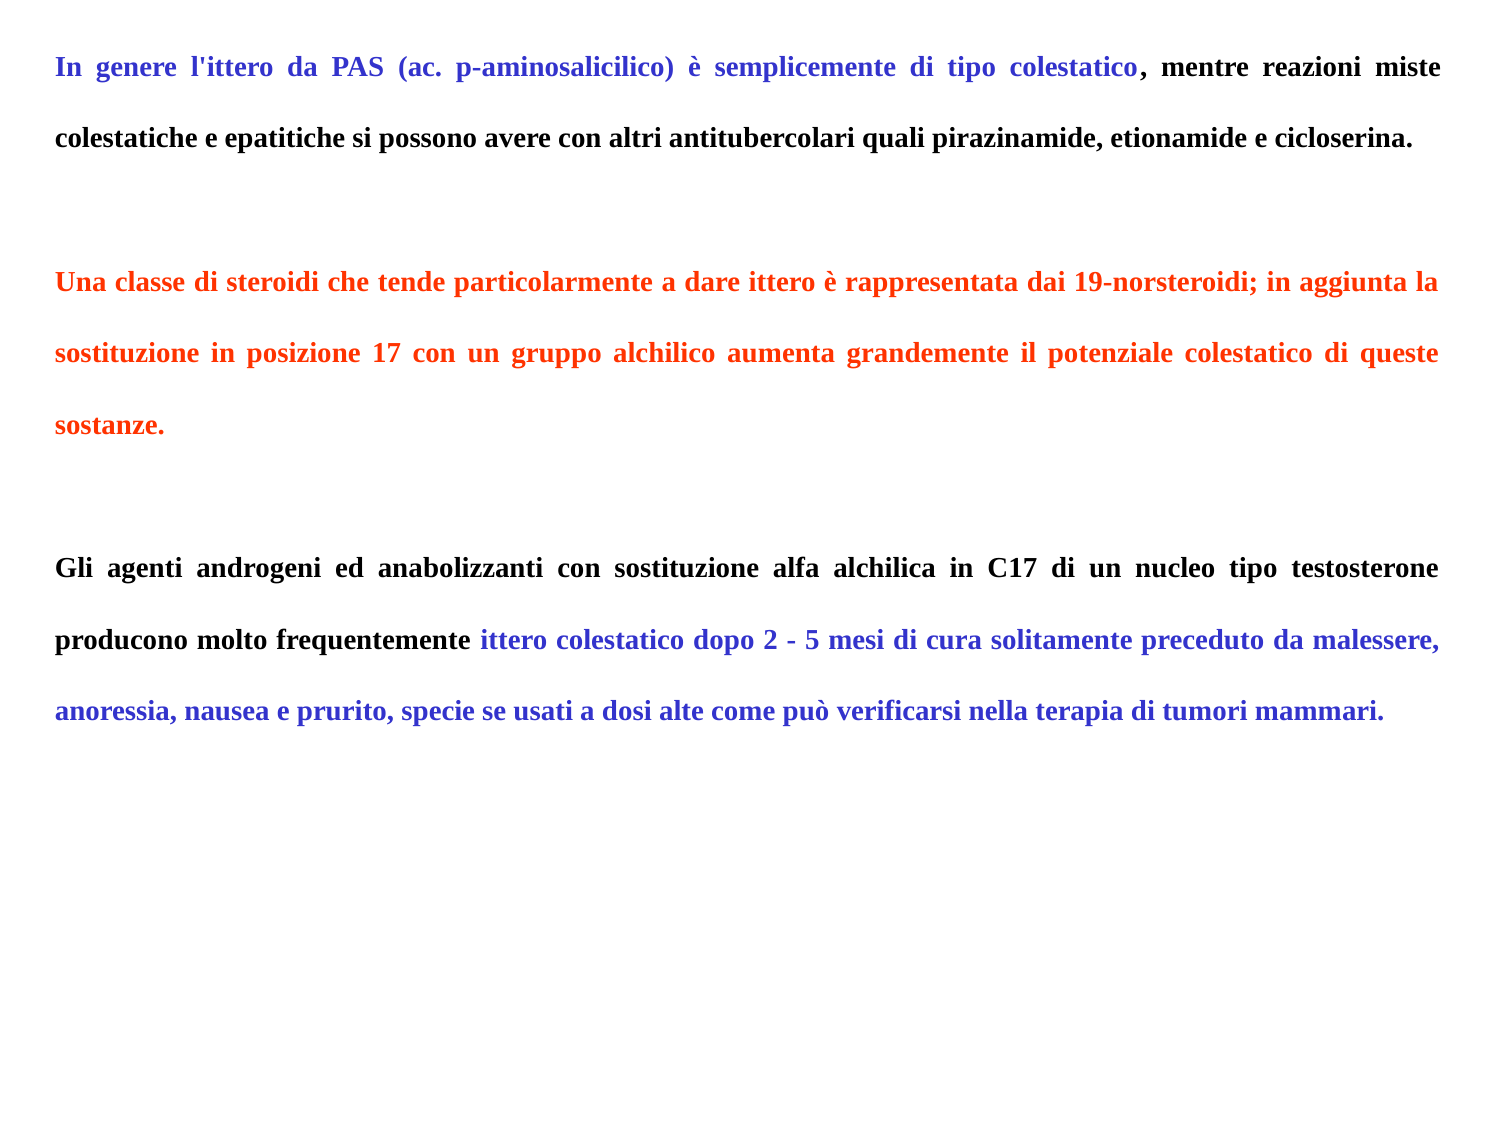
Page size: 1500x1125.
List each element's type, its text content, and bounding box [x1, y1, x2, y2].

text_box In genere l'ittero da PAS (ac. p-aminosalicilico) è semplicemente di tipo colestatico, mentre reazioni miste colestatiche e epatitiche si possono avere con altri antitubercolari quali pirazinamide, etionamide e cicloserina. Una classe di steroidi che tende particolarmente a dare ittero è rappresentata dai 19-norsteroidi; in aggiunta la sostituzione in posizione 17 con un gruppo alchilico aumenta grandemente il potenziale colestatico di queste sostanze. Gli agenti androgeni ed anabolizzanti con sostituzione alfa alchilica in C17 di un nucleo tipo testosterone producono molto frequentemente ittero colestatico dopo 2 - 5 mesi di cura solitamente preceduto da malessere, anoressia, nausea e prurito, specie se usati a dosi alte come può verificarsi nella terapia di tumori mammari. [40, 2, 1457, 734]
